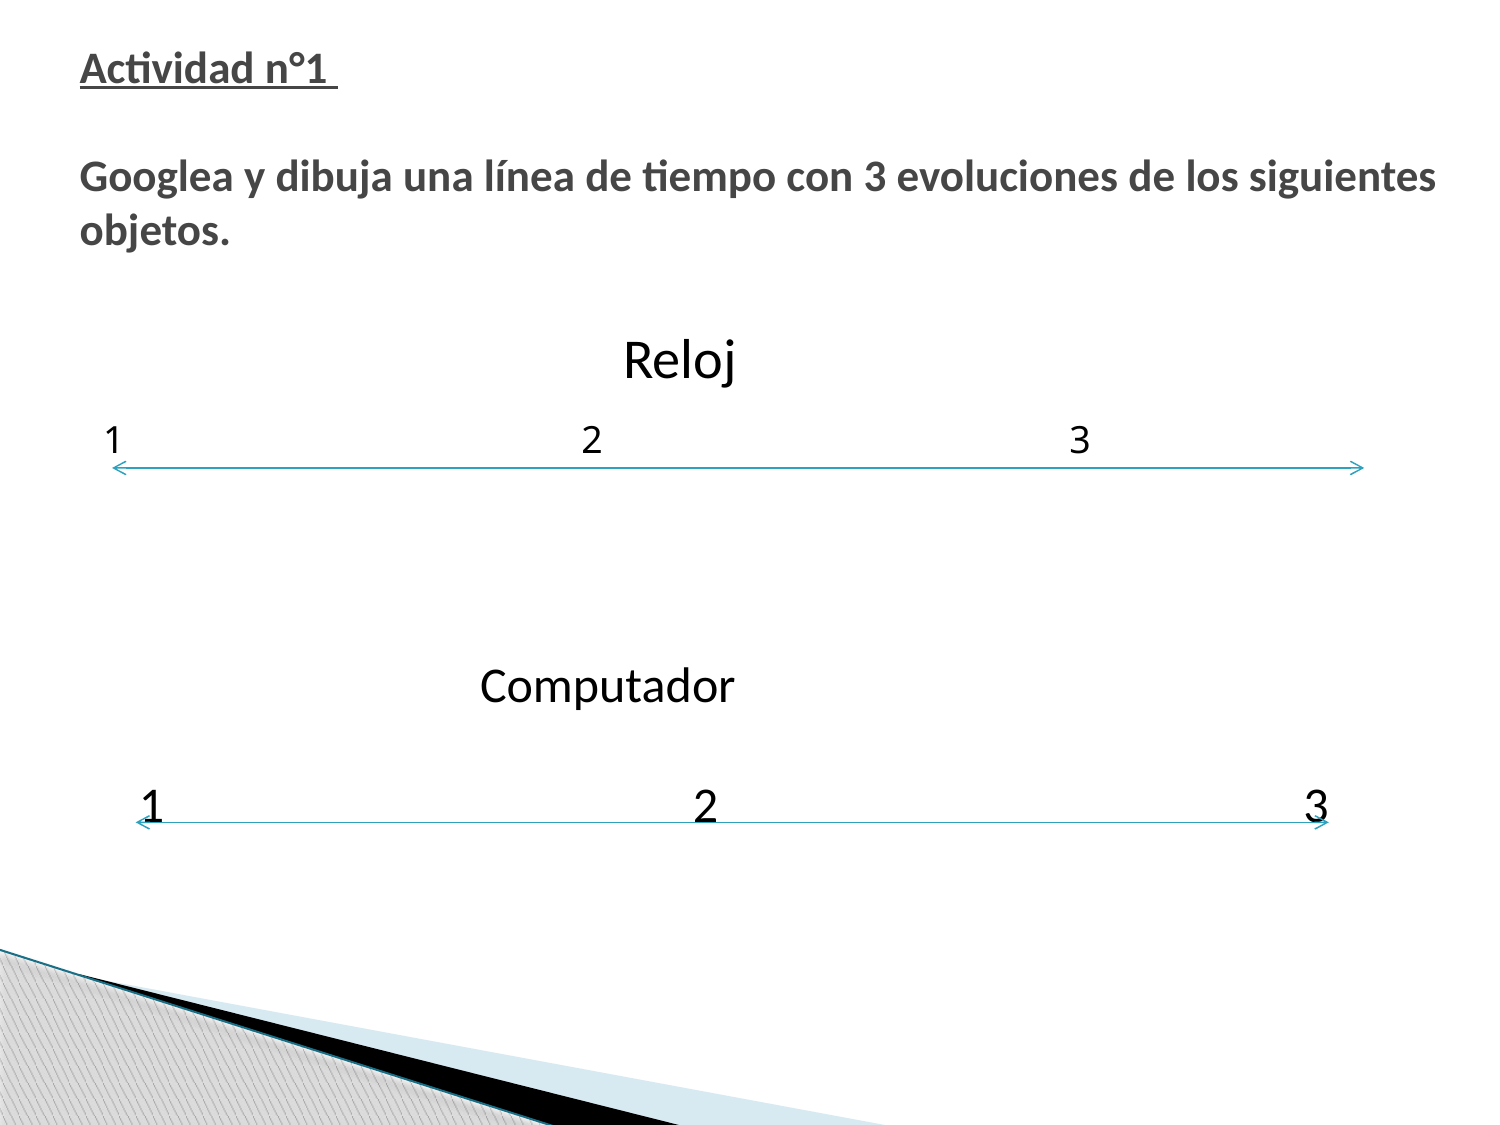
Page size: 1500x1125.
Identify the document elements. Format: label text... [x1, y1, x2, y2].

title Actividad n°1 Googlea y dibuja una línea de tiempo con 3 evoluciones de los siguientes objetos. [64, 30, 1500, 344]
text_box Computador 1 2 3 [123, 645, 1376, 840]
text_box 1 2 3 [88, 408, 1365, 469]
list Reloj [29, 314, 1380, 1057]
